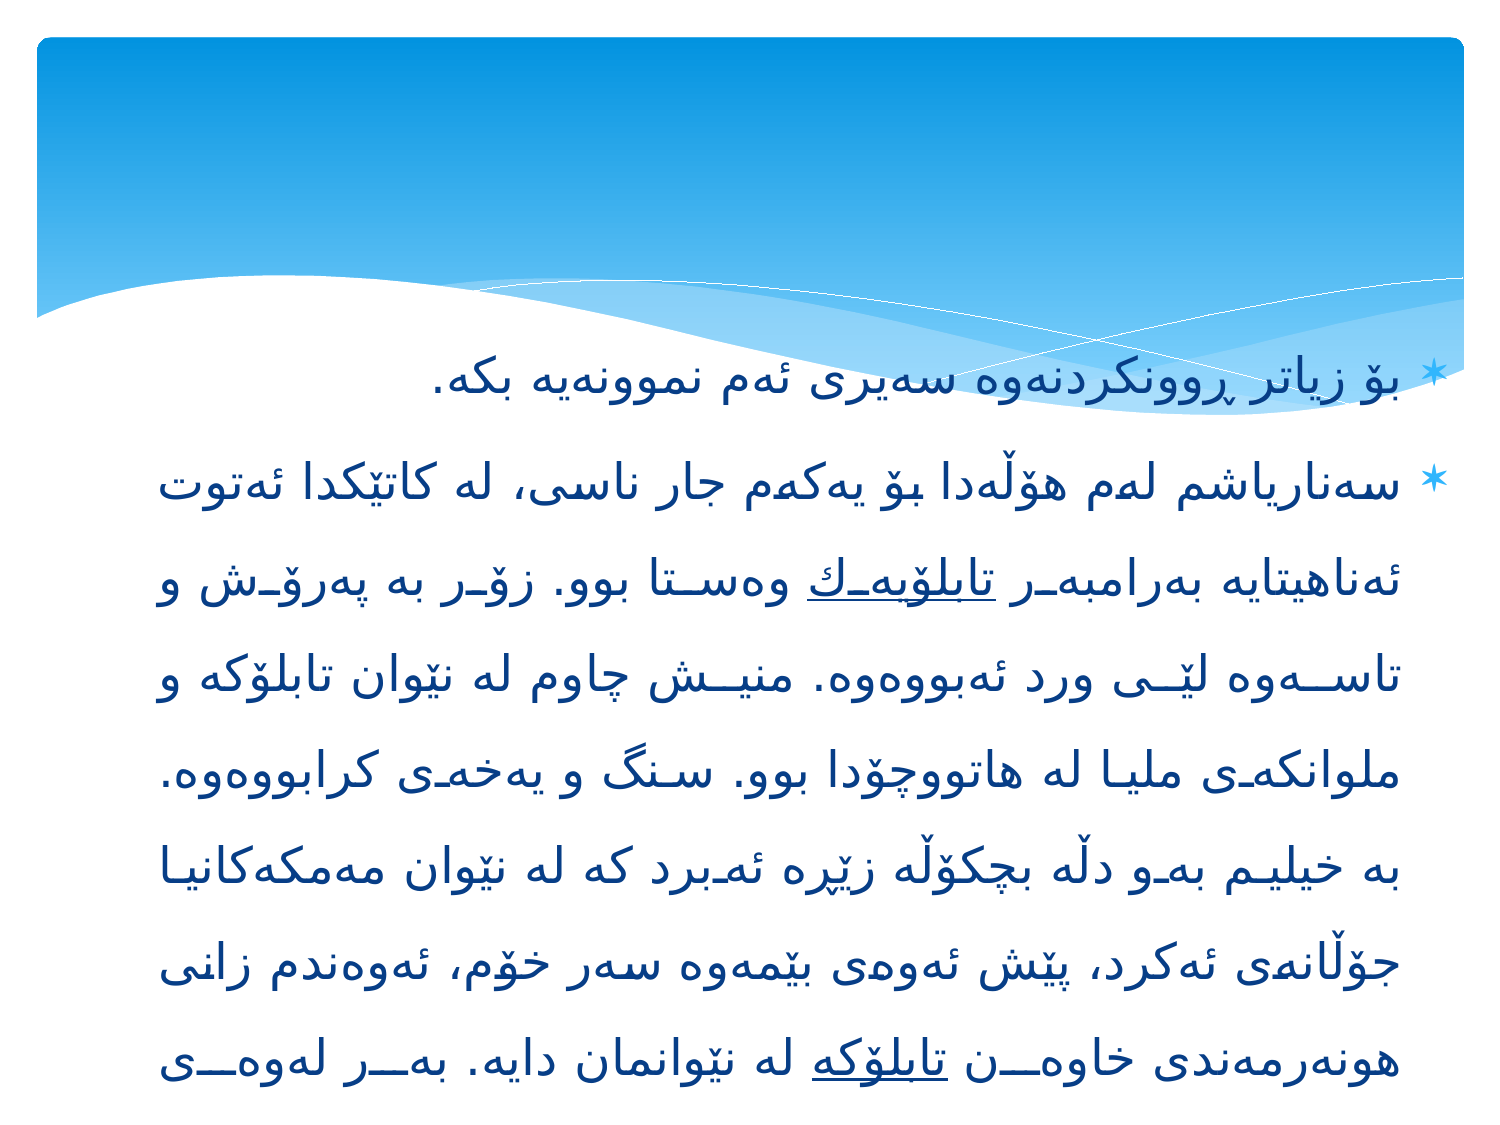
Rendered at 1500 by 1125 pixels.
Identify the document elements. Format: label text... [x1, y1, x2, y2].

list بۆ زیاتر ڕوونكردنه‌وه‌ سه‌یری ئه‌م نموونه‌یه‌ بكه‌. سه‌ناریاشم له‌م هۆڵه‌دا بۆ یه‌كه‌م جار ناسی، له‌ كاتێكدا ئه‌توت ئه‌ناهیتایه‌ به‌رامبه‌ر تابلۆیه‌ك وه‌ستا بوو. زۆر به‌ په‌رۆش و تاسه‌وه‌ لێی ورد ئه‌بووه‌وه‌. منیش چاوم له‌ نێوان تابلۆكه‌ و ملوانكه‌ی ملیا له‌ هاتووچۆدا بوو. سنگ و یه‌خه‌ی كرابووه‌وه‌. به‌ خیلیم به‌و دڵه‌ بچكۆڵه‌ زێڕه‌ ئه‌برد كه‌ له‌ نێوان مه‌مكه‌كانیا جۆڵانه‌ی ئه‌كرد، پێش ئه‌وه‌ی بێمه‌وه‌ سه‌ر خۆم، ئه‌وه‌ندم زانی هونه‌رمه‌ندی خاوه‌ن تابلۆكه‌ له‌ نێوانمان دایه‌. به‌ر له‌وه‌ی شتێكمان ده‌رباره‌ی تابلۆكه‌ بۆ ڕوون بكاته‌وه‌ پێكی ناساندین. [143, 299, 1463, 1005]
